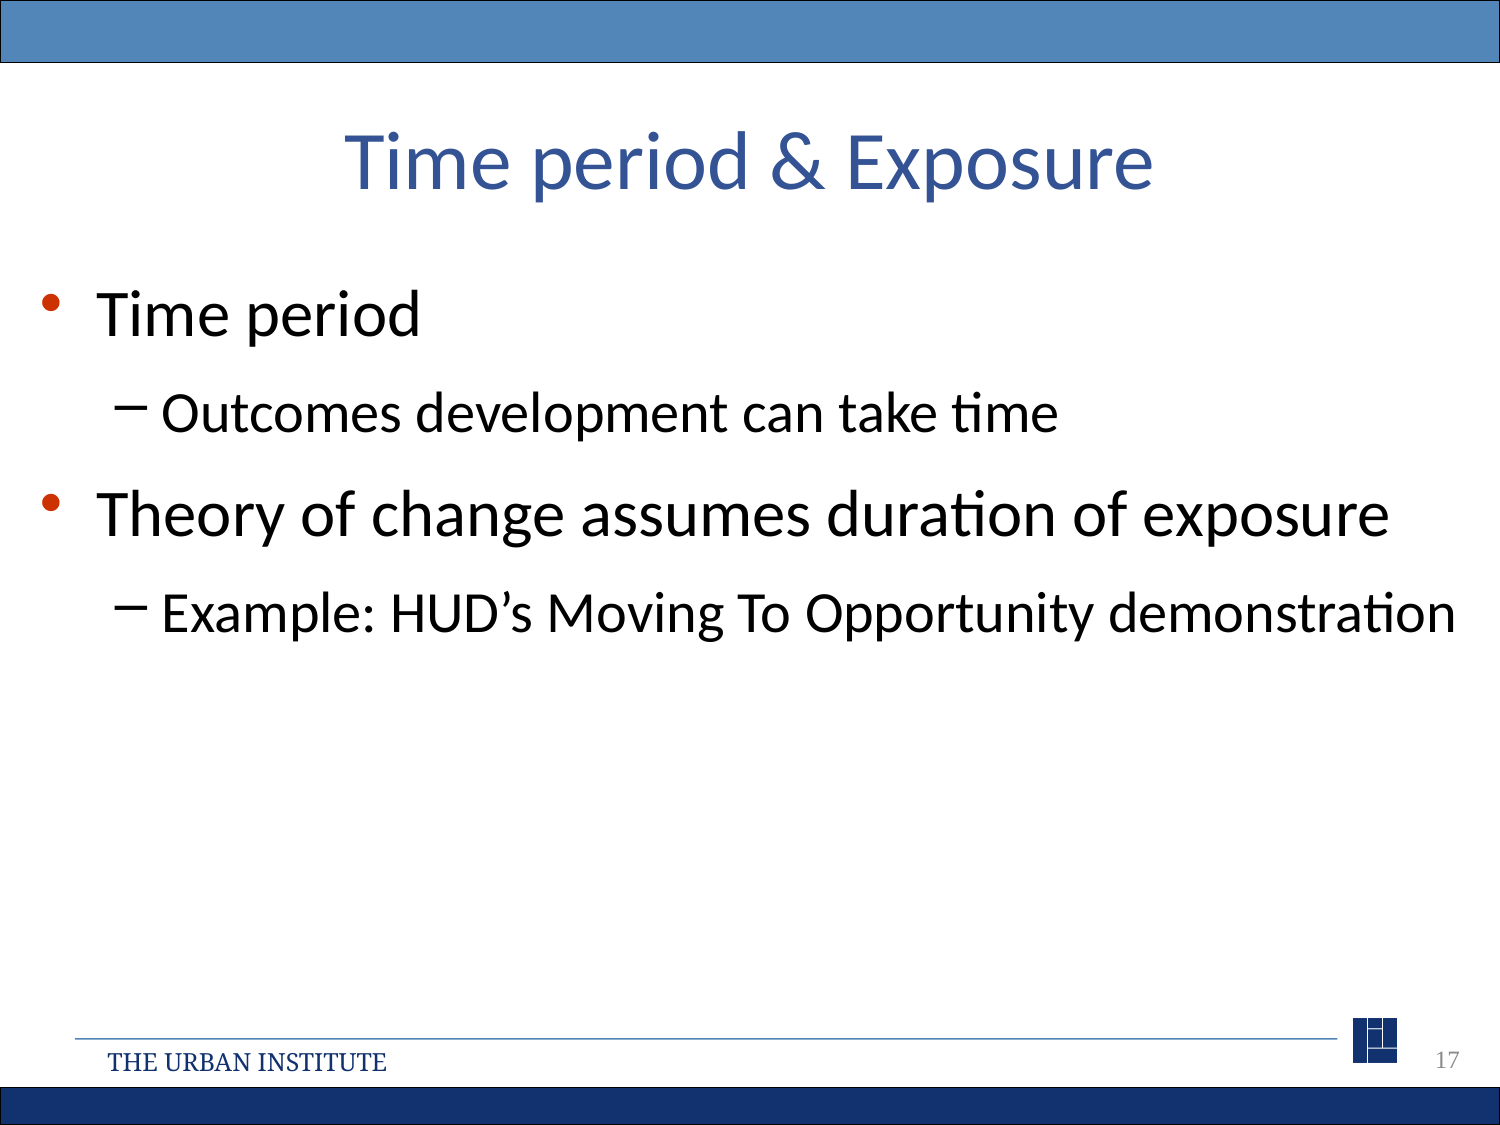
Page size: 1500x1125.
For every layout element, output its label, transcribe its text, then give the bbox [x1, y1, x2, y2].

slide_number 17 [1125, 1028, 1475, 1089]
title Time period & Exposure [0, 62, 1500, 250]
list Time period Outcomes development can take time Theory of change assumes duration of exposure Example: HUD’s Moving To Opportunity demonstration [24, 262, 1475, 1025]
